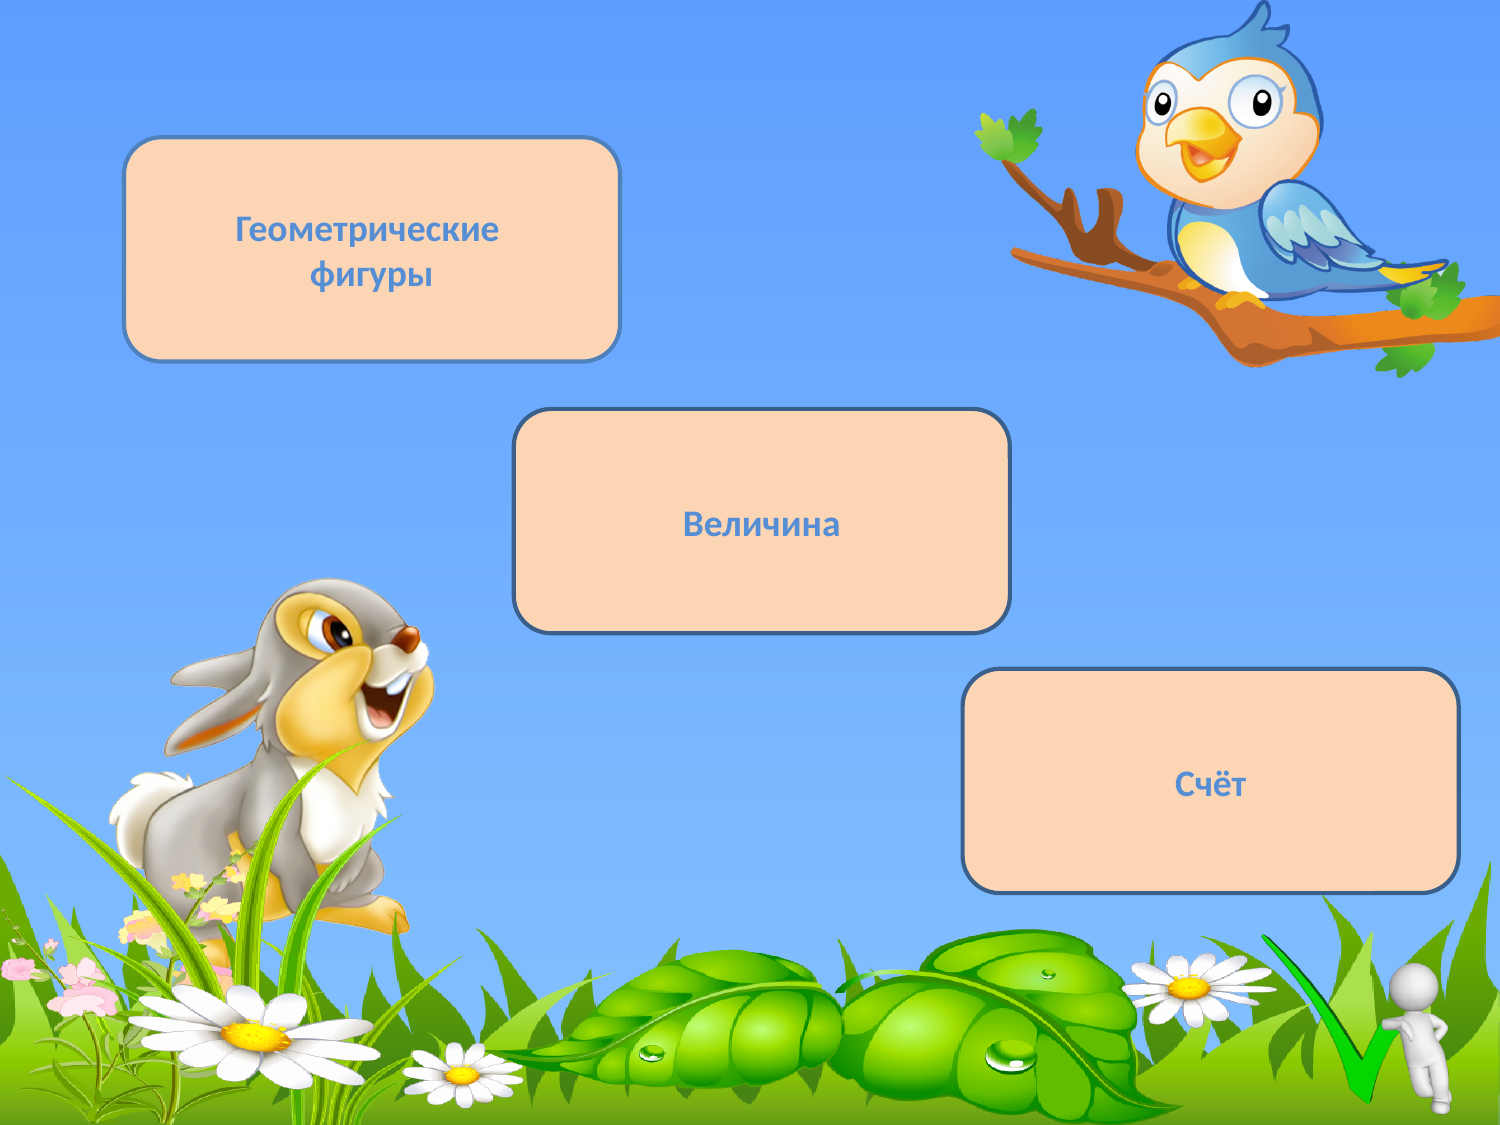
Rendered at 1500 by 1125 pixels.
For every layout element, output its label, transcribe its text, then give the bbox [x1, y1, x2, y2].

text_box Величина [511, 406, 1012, 636]
text_box Геометрические фигуры [121, 135, 623, 364]
picture [974, 0, 1500, 379]
text_box Счёт [960, 666, 1461, 738]
picture [0, 526, 1500, 1125]
